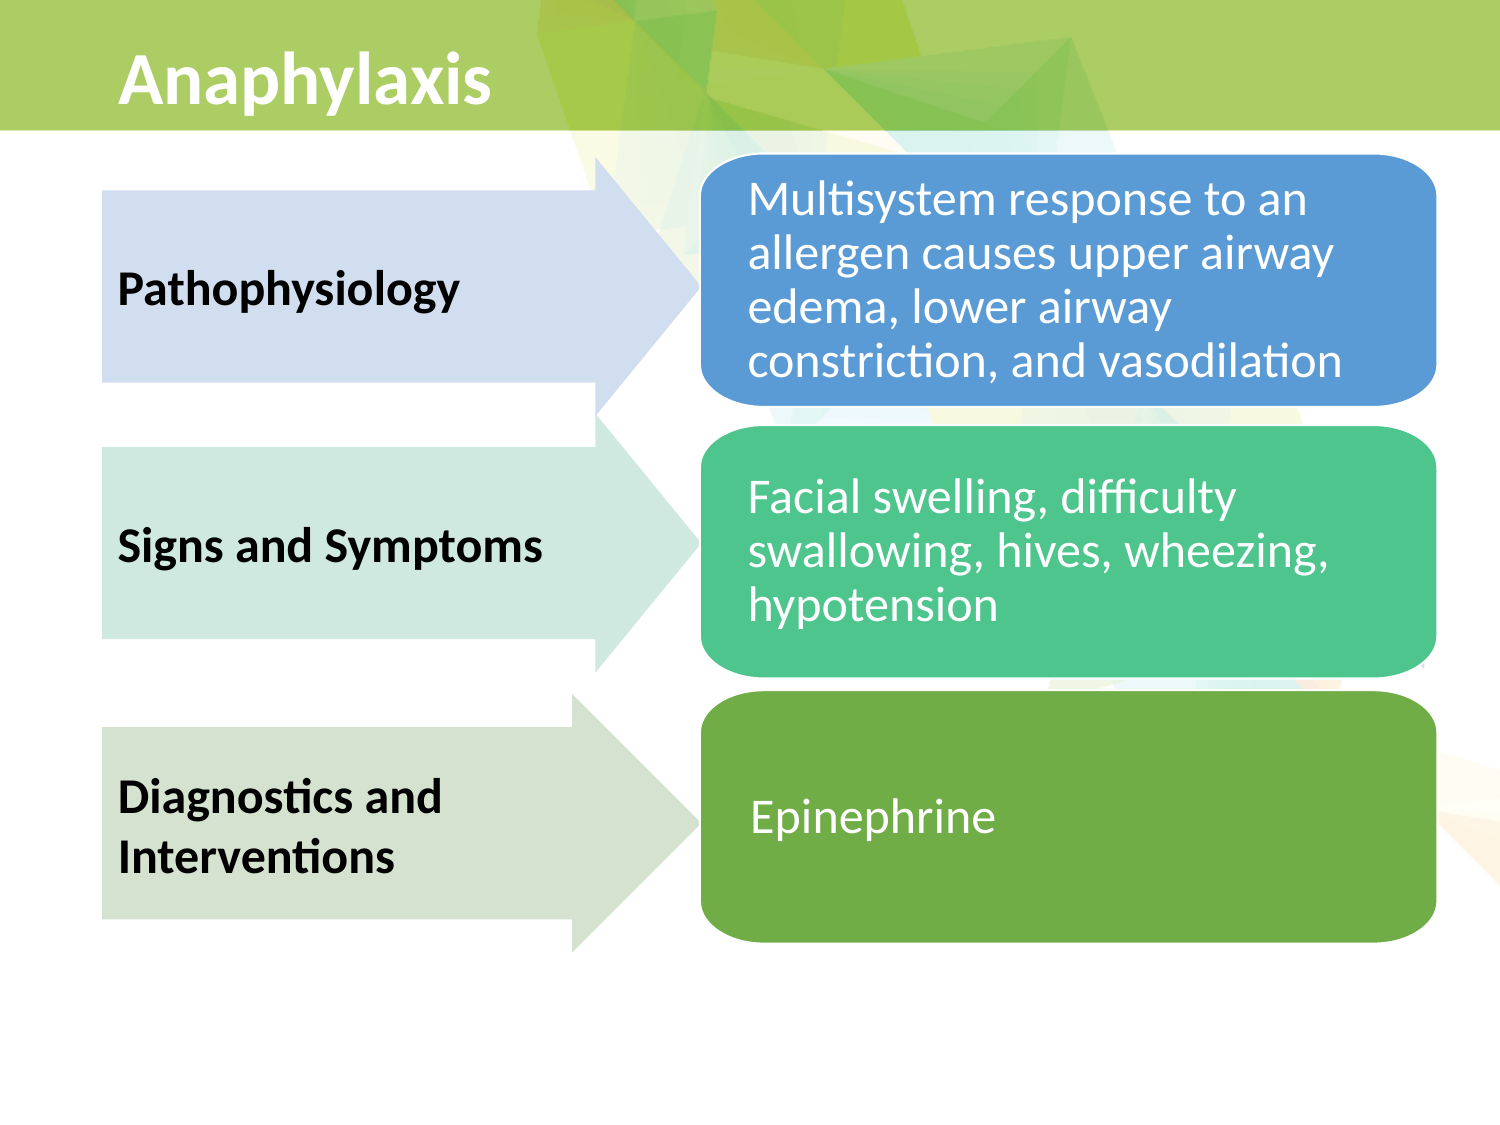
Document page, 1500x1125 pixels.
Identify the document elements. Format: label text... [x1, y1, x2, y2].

title Anaphylaxis [103, 29, 1397, 130]
text_box Epinephrine [698, 689, 1439, 945]
text_box Pathophysiology [102, 156, 698, 415]
text_box Diagnostics and Interventions [102, 694, 698, 953]
text_box Multisystem response to an allergen causes upper airway edema, lower airway constriction, and vasodilation [698, 152, 1439, 408]
text_box Signs and Symptoms [102, 413, 698, 673]
text_box Facial swelling, difficulty swallowing, hives, wheezing, hypotension [698, 423, 1439, 680]
